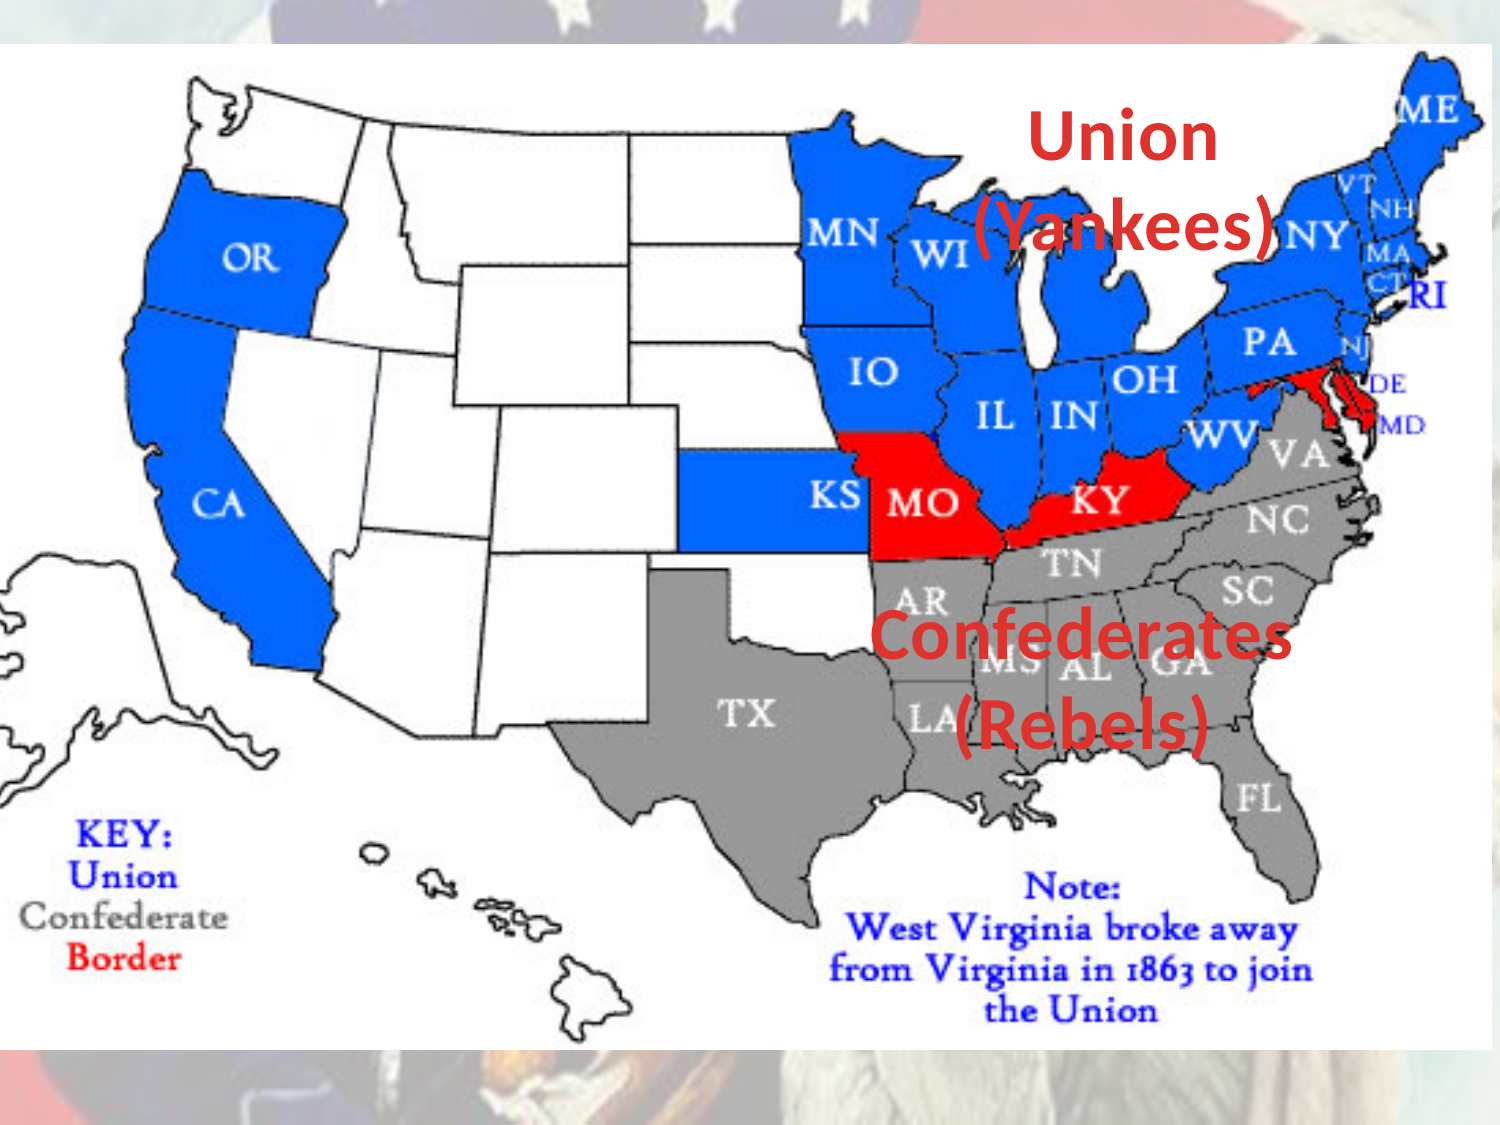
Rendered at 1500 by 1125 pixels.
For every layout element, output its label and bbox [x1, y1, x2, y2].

list [0, 44, 1500, 1051]
